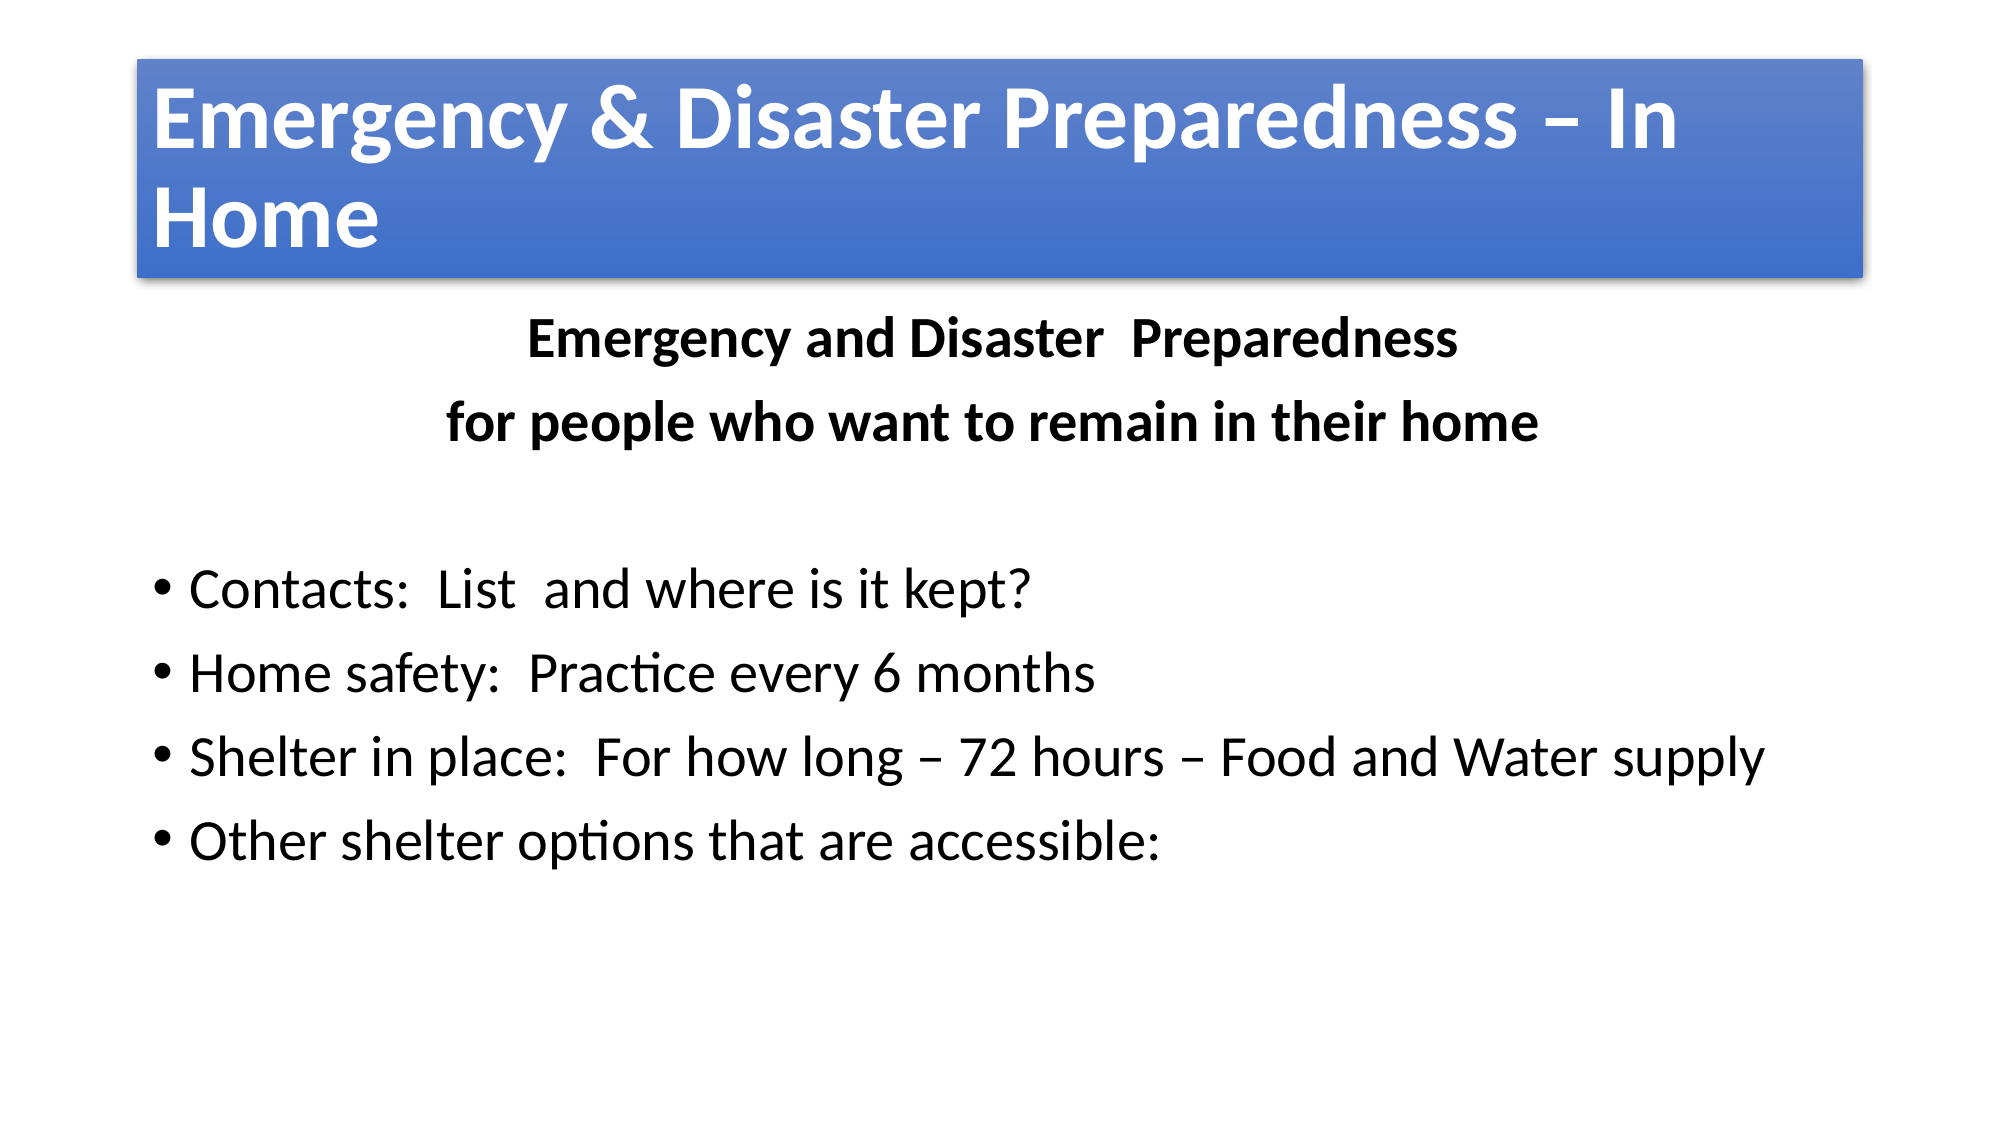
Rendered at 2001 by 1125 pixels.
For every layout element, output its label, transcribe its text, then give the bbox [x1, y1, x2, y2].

list Emergency and Disaster Preparedness for people who want to remain in their home Contacts: List and where is it kept? Home safety: Practice every 6 months Shelter in place: For how long – 72 hours – Food and Water supply Other shelter options that are accessible: [137, 299, 1863, 1014]
title Emergency & Disaster Preparedness – In Home [137, 59, 1863, 278]
